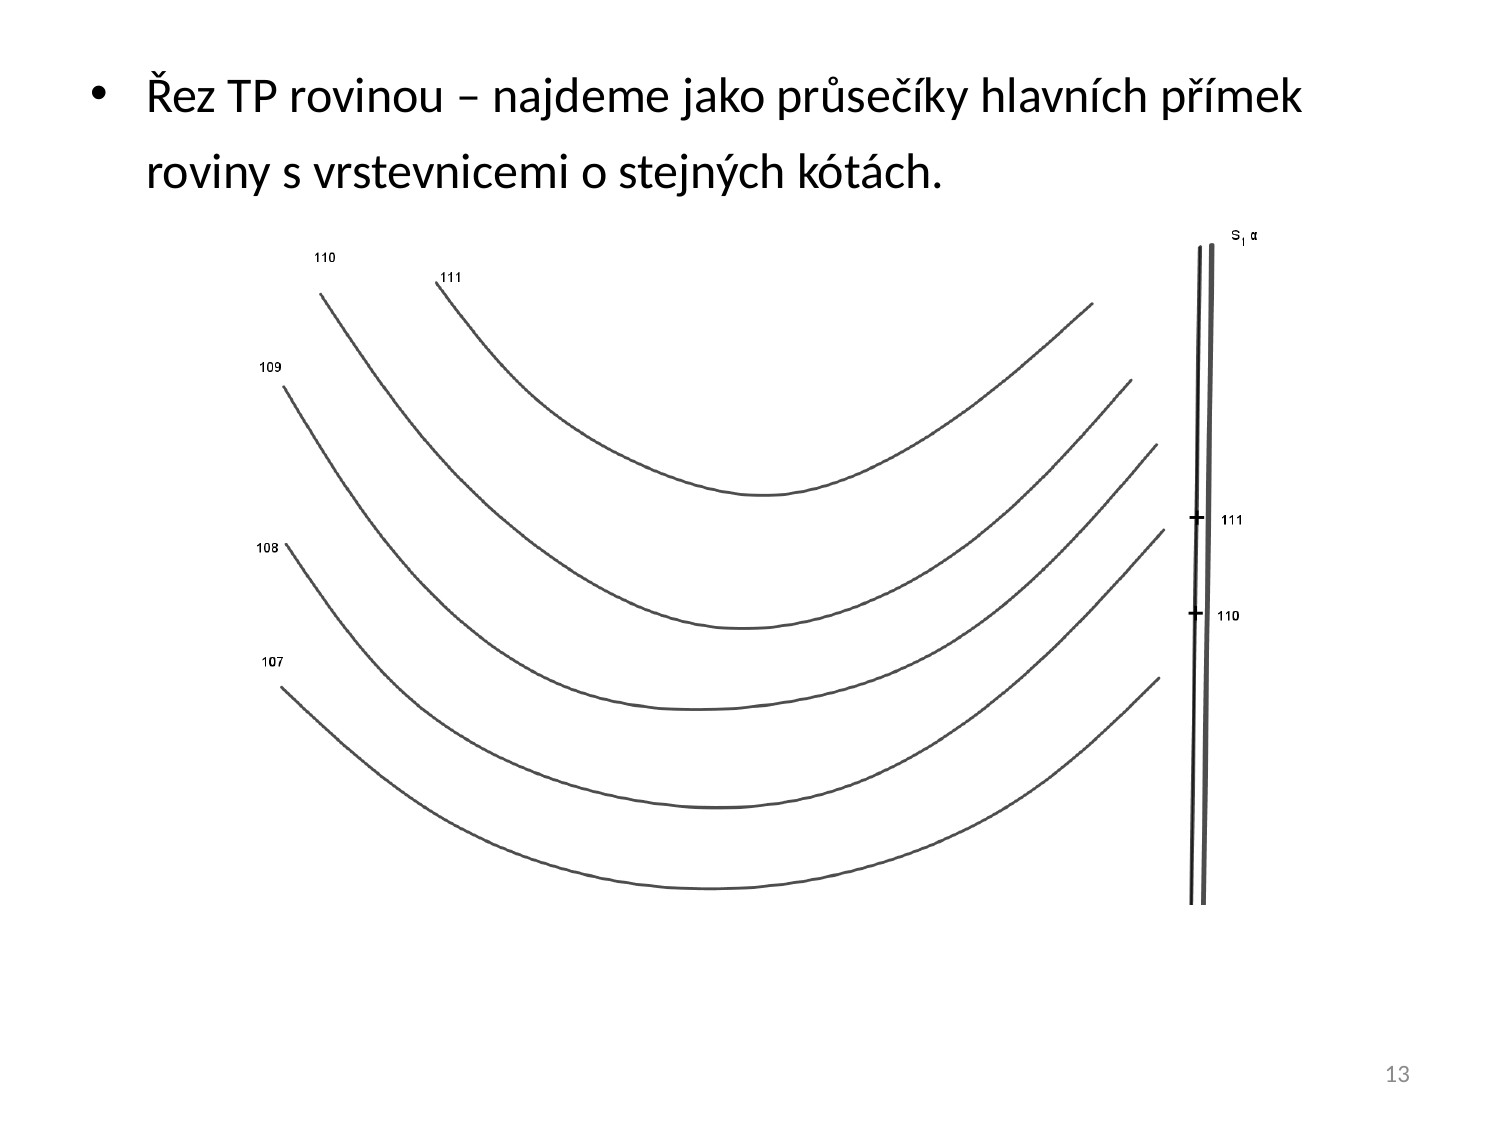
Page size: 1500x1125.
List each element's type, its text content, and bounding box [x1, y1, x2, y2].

picture [224, 219, 1276, 906]
list Řez TP rovinou – najdeme jako průsečíky hlavních přímek roviny s vrstevnicemi o stejných kótách. [75, 54, 1425, 1005]
slide_number 13 [1074, 1042, 1425, 1103]
